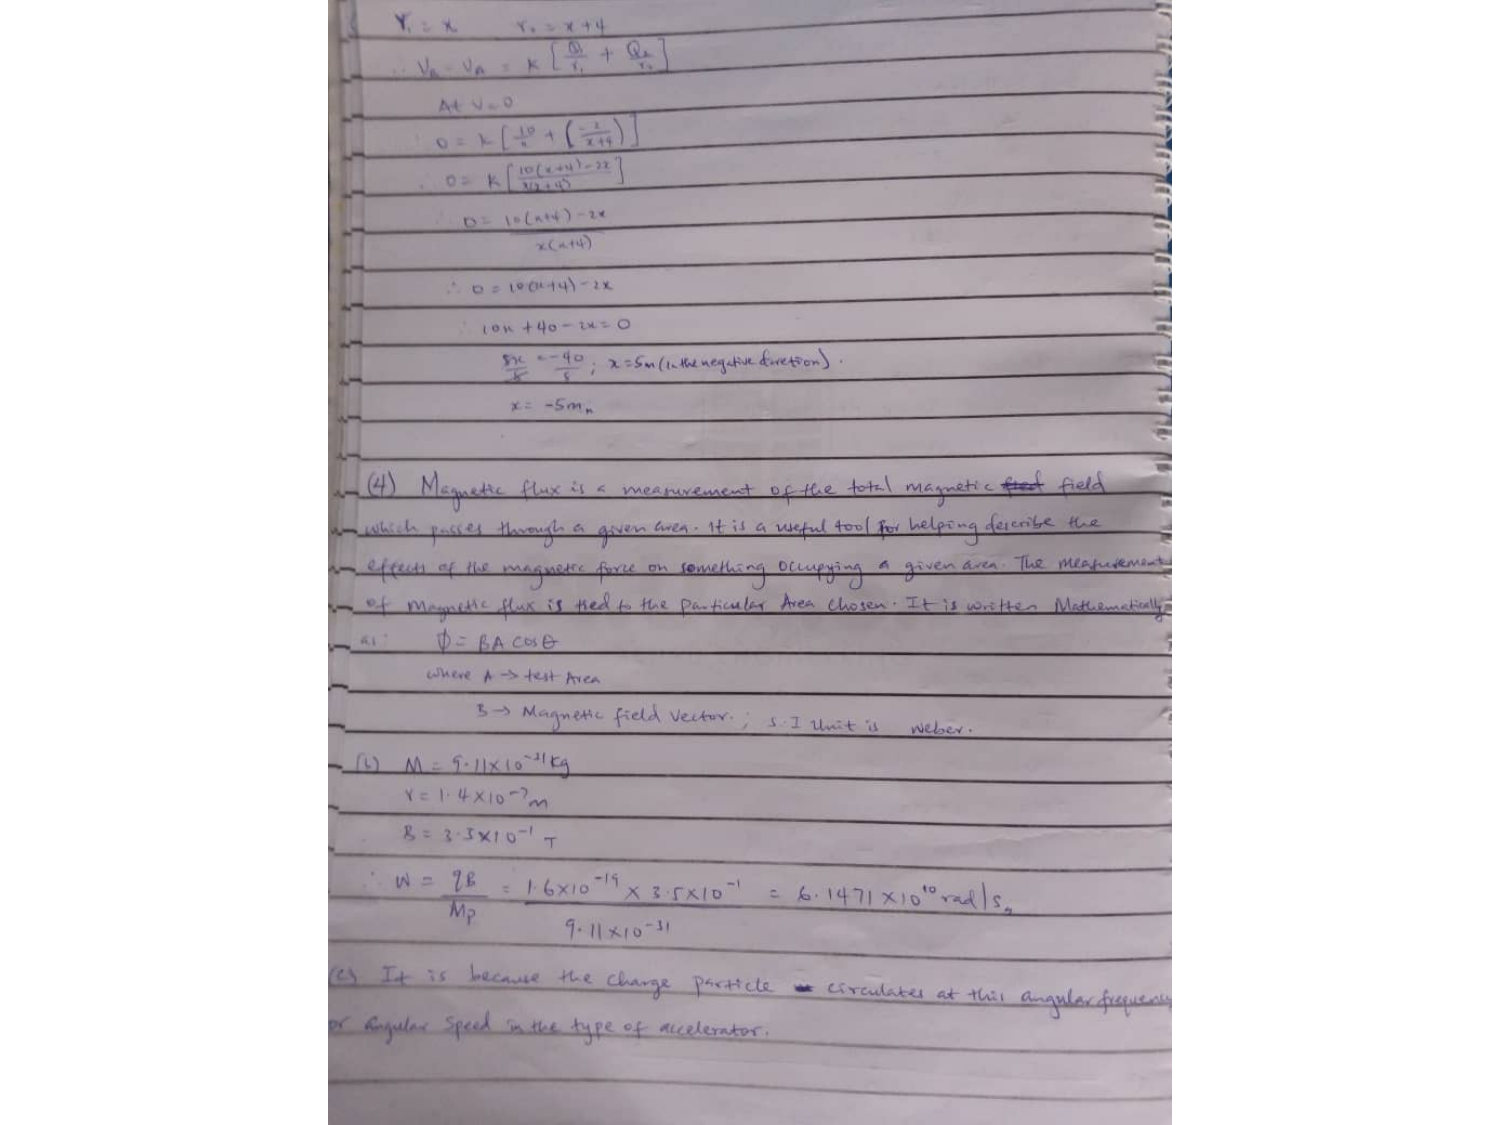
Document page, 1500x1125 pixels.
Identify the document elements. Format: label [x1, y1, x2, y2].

picture [328, 0, 1172, 1125]
